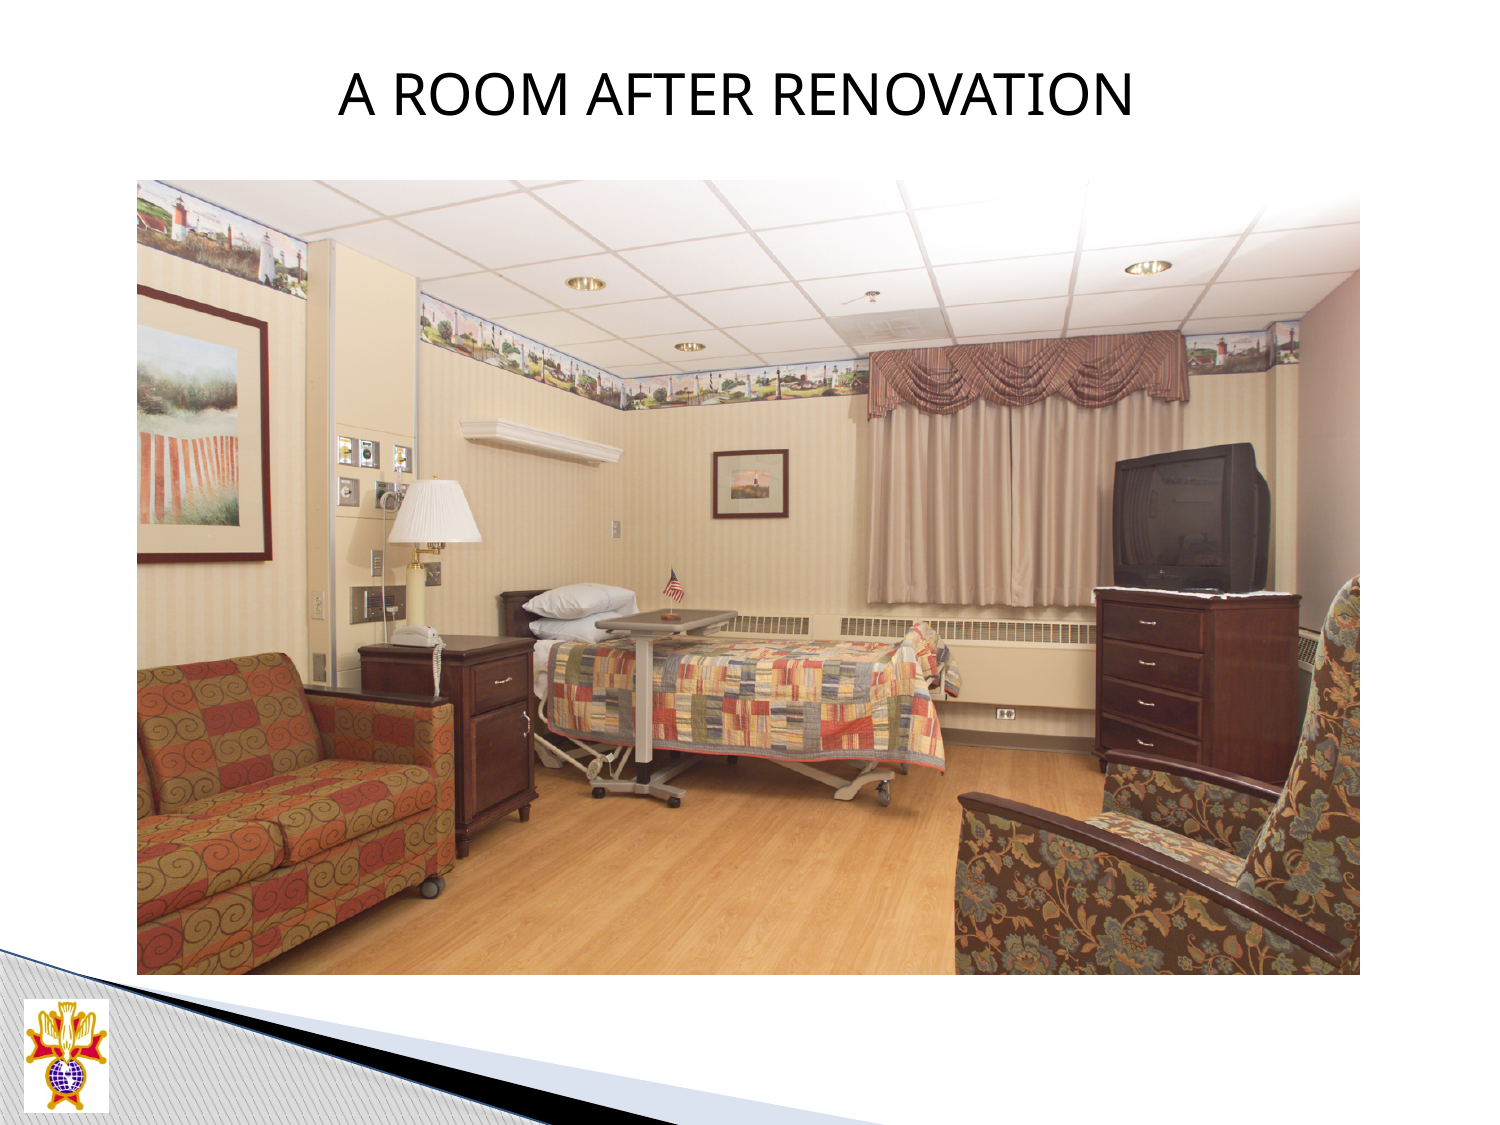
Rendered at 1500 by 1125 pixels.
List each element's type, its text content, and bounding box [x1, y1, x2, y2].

picture [24, 999, 109, 1113]
picture [137, 180, 1360, 976]
text_box A ROOM AFTER RENOVATION [162, 50, 1313, 135]
